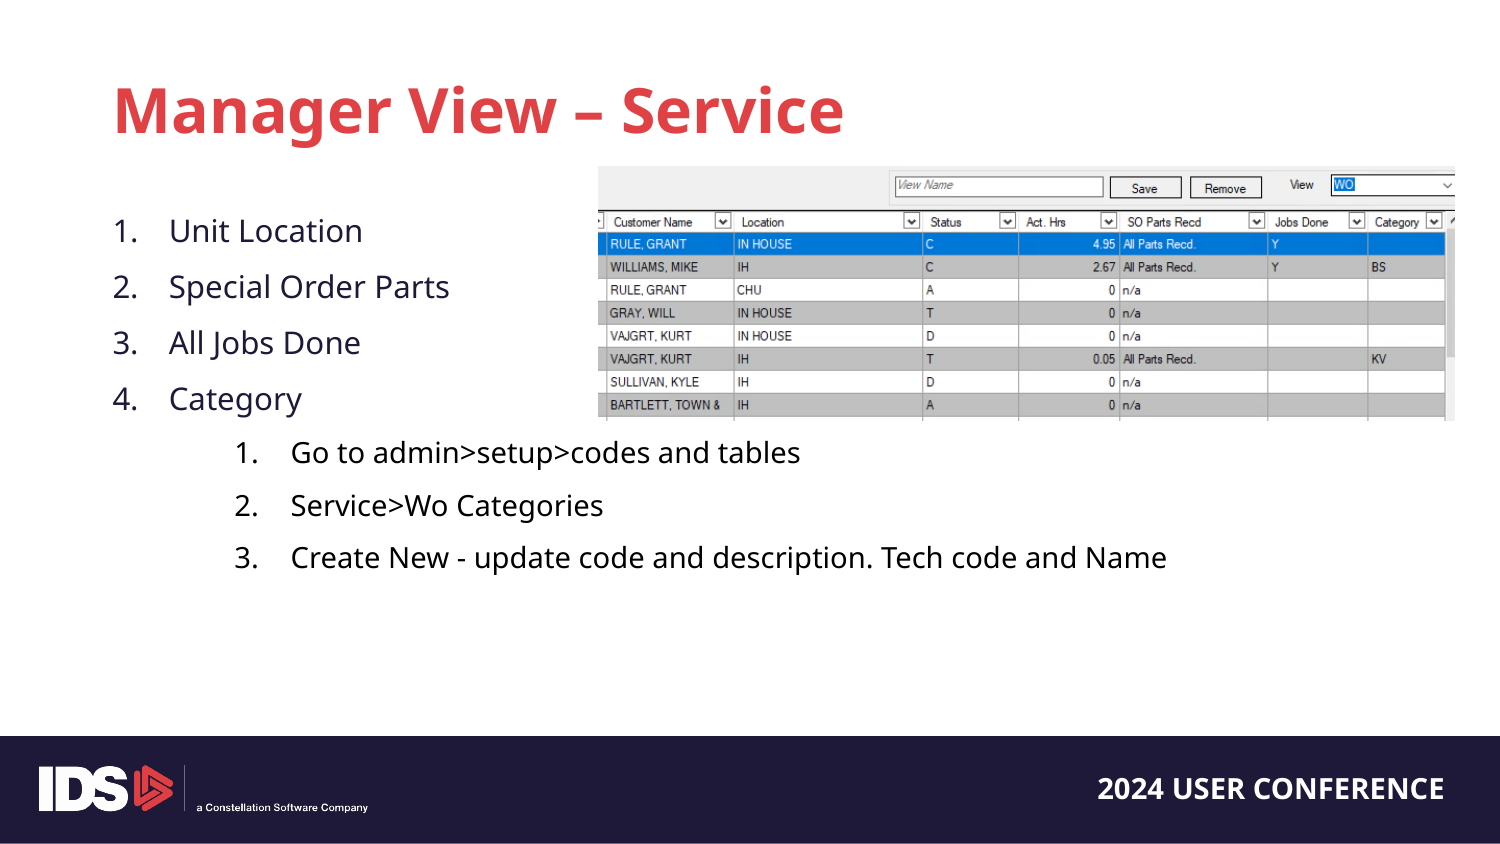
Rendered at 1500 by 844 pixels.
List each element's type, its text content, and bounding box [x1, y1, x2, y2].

picture [598, 166, 1455, 421]
picture [39, 765, 368, 813]
list Manager View – Service [97, 56, 1375, 150]
list Unit Location Special Order Parts All Jobs Done Category Go to admin>setup>codes and tables Service>Wo Categories Create New - update code and description. Tech code and Name [97, 177, 1308, 714]
